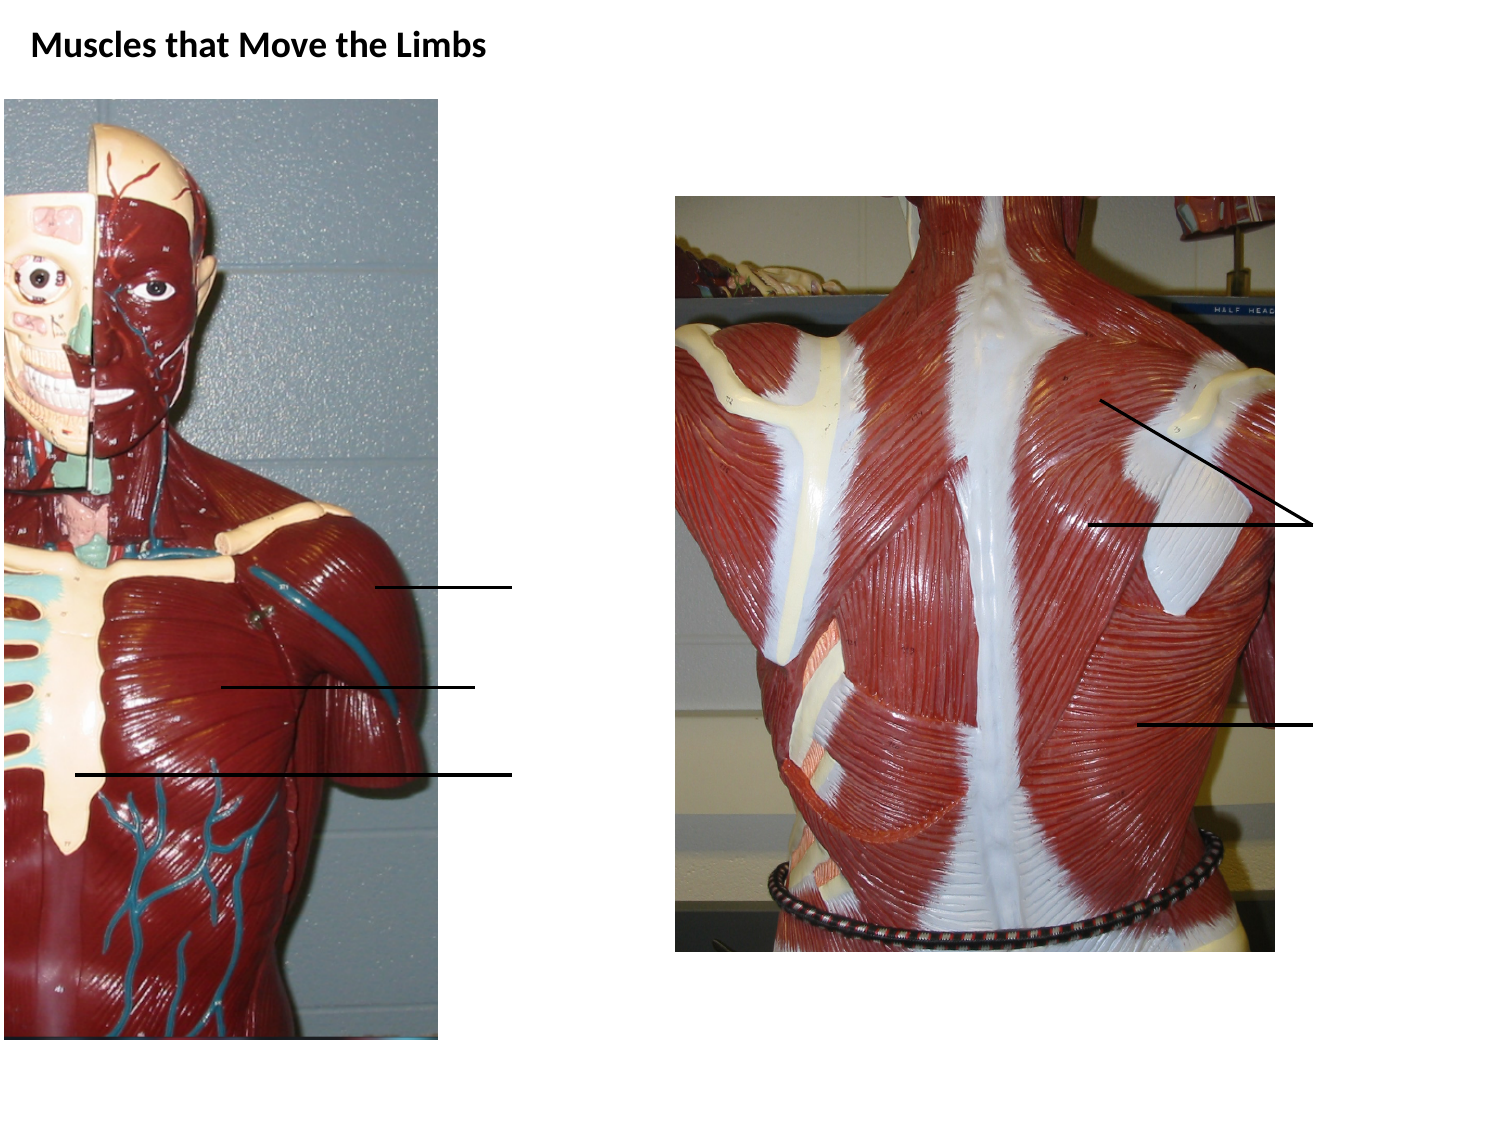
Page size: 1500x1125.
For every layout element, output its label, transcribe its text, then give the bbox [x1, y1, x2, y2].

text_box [1099, 399, 1313, 526]
text_box Muscles that Move the Limbs [15, 12, 503, 73]
picture [674, 196, 1275, 952]
picture [4, 99, 439, 1041]
